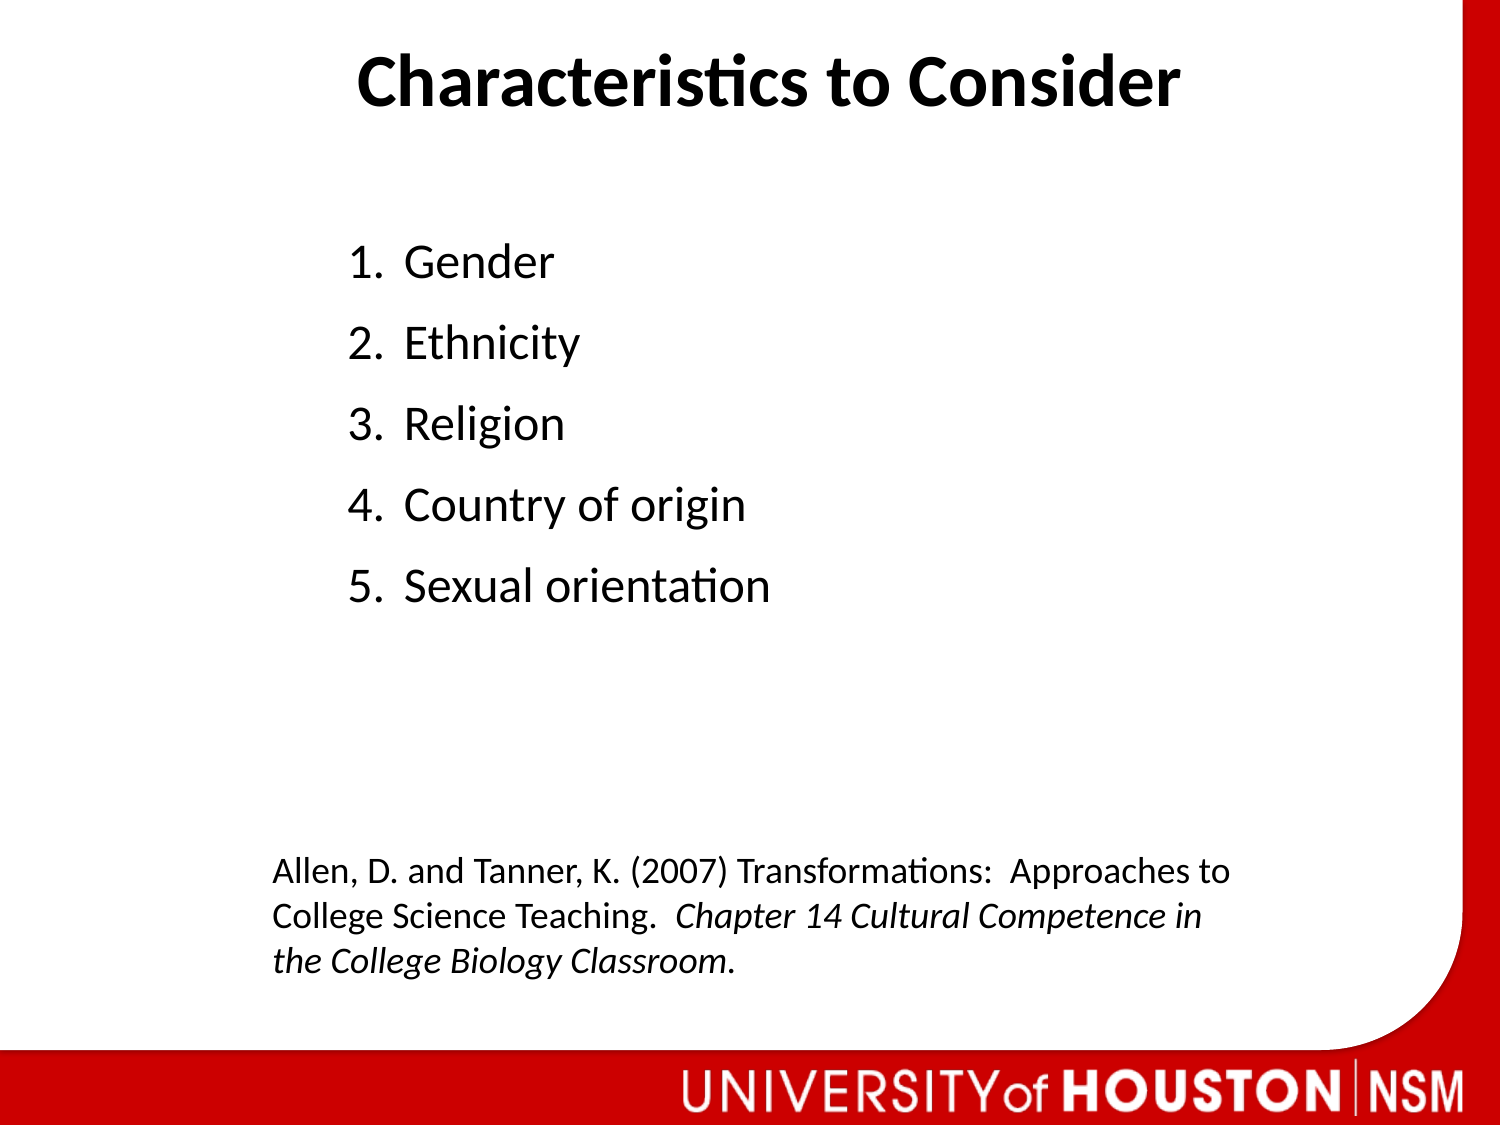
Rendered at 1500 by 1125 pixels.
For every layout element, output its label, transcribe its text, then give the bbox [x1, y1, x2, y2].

text_box Gender Ethnicity Religion Country of origin Sexual orientation [332, 221, 1271, 620]
text_box Allen, D. and Tanner, K. (2007) Transformations: Approaches to College Science Teaching. Chapter 14 Cultural Competence in the College Biology Classroom. [257, 839, 1271, 989]
text_box Characteristics to Consider [270, 24, 1271, 130]
